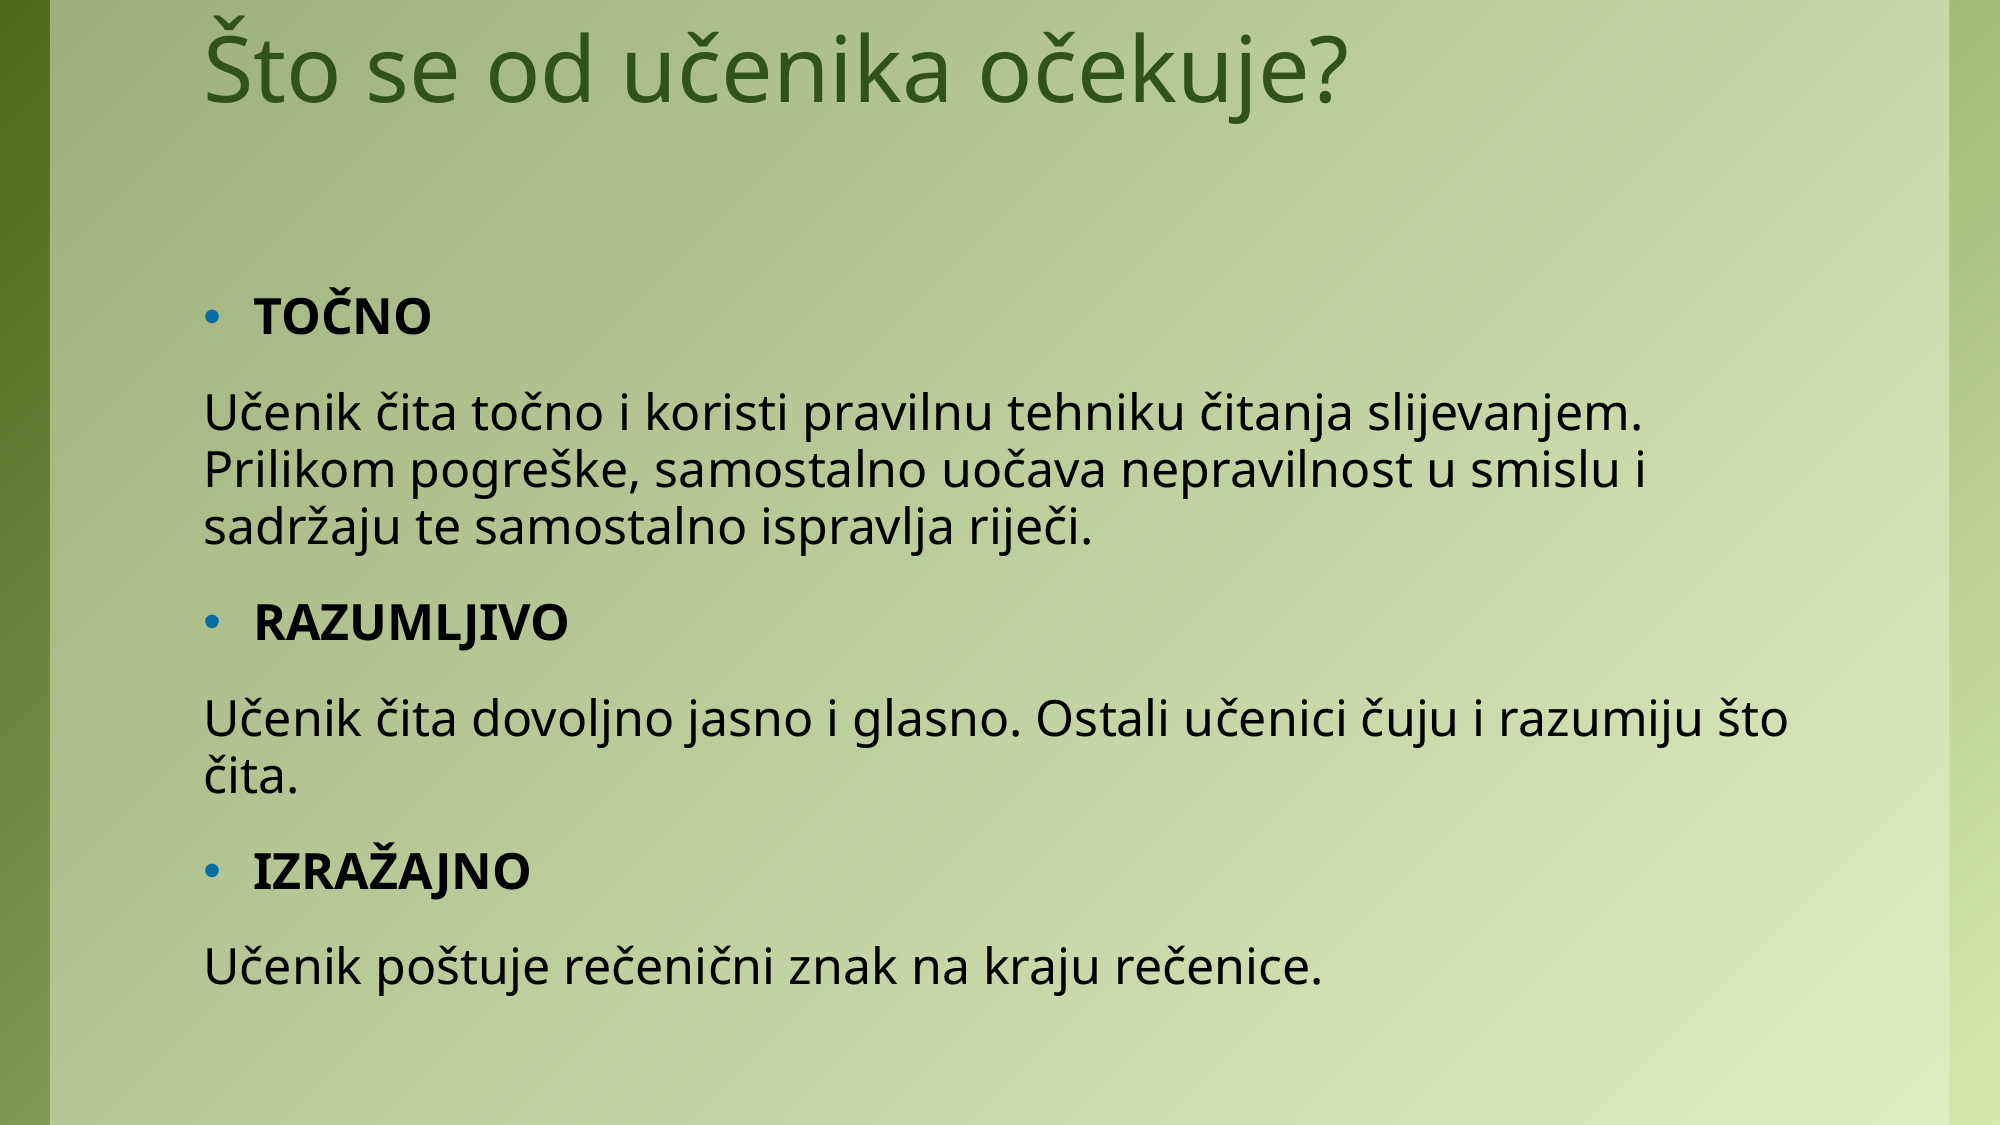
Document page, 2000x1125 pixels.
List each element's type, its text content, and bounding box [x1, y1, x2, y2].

list TOČNO Učenik čita točno i koristi pravilnu tehniku čitanja slijevanjem. Prilikom pogreške, samostalno uočava nepravilnost u smislu i sadržaju te samostalno ispravlja riječi. RAZUMLJIVO Učenik čita dovoljno jasno i glasno. Ostali učenici čuju i razumiju što čita. IZRAŽAJNO Učenik poštuje rečenični znak na kraju rečenice. [183, 279, 1850, 1013]
title Što se od učenika očekuje? [183, 12, 1850, 242]
